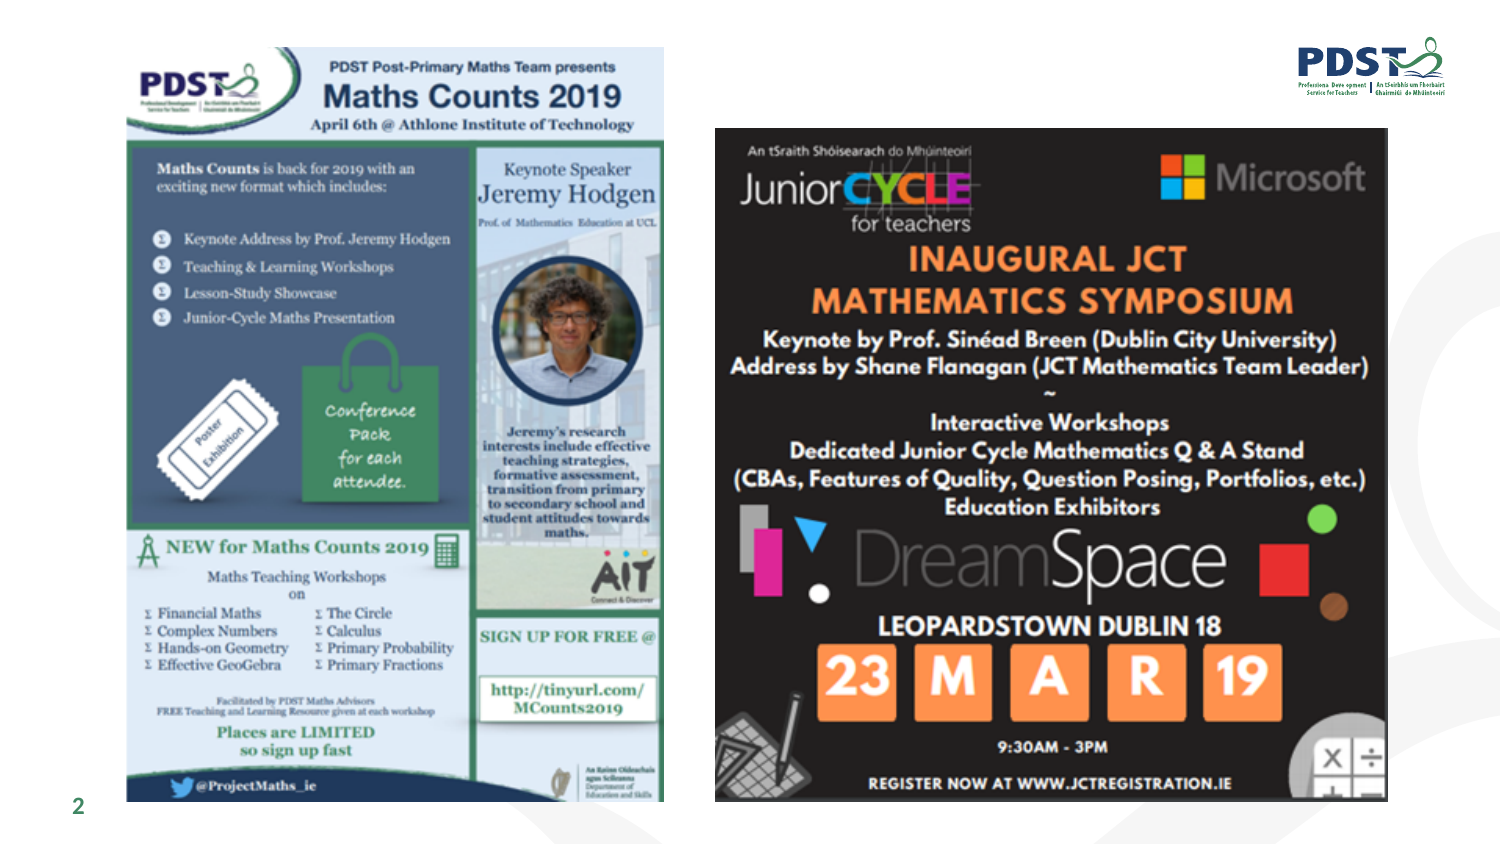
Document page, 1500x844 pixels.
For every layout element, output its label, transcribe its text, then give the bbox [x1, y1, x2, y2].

picture [122, 47, 664, 803]
picture [715, 128, 1388, 803]
slide_number 2 [0, 782, 97, 827]
